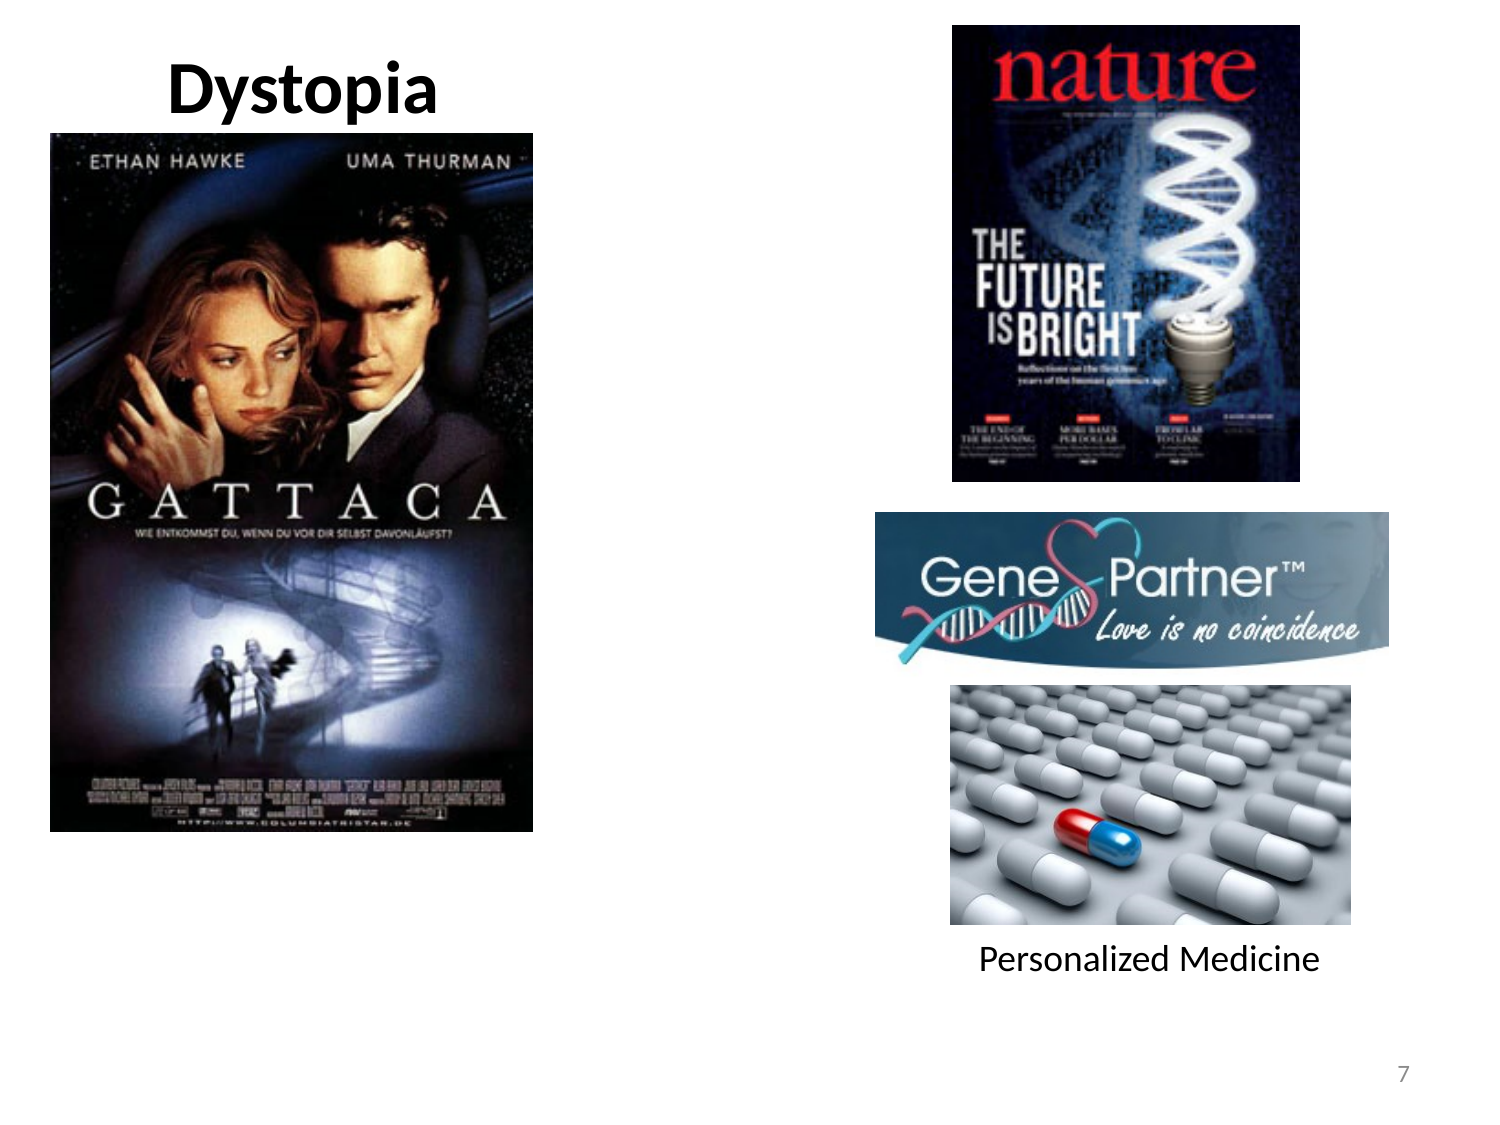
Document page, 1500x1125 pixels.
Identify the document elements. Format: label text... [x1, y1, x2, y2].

text_box Personalized Medicine [964, 934, 1336, 987]
picture [951, 25, 1300, 482]
slide_number 7 [1074, 1042, 1425, 1103]
picture [874, 512, 1401, 926]
text_box Dystopia [152, 30, 455, 132]
picture [50, 133, 533, 832]
